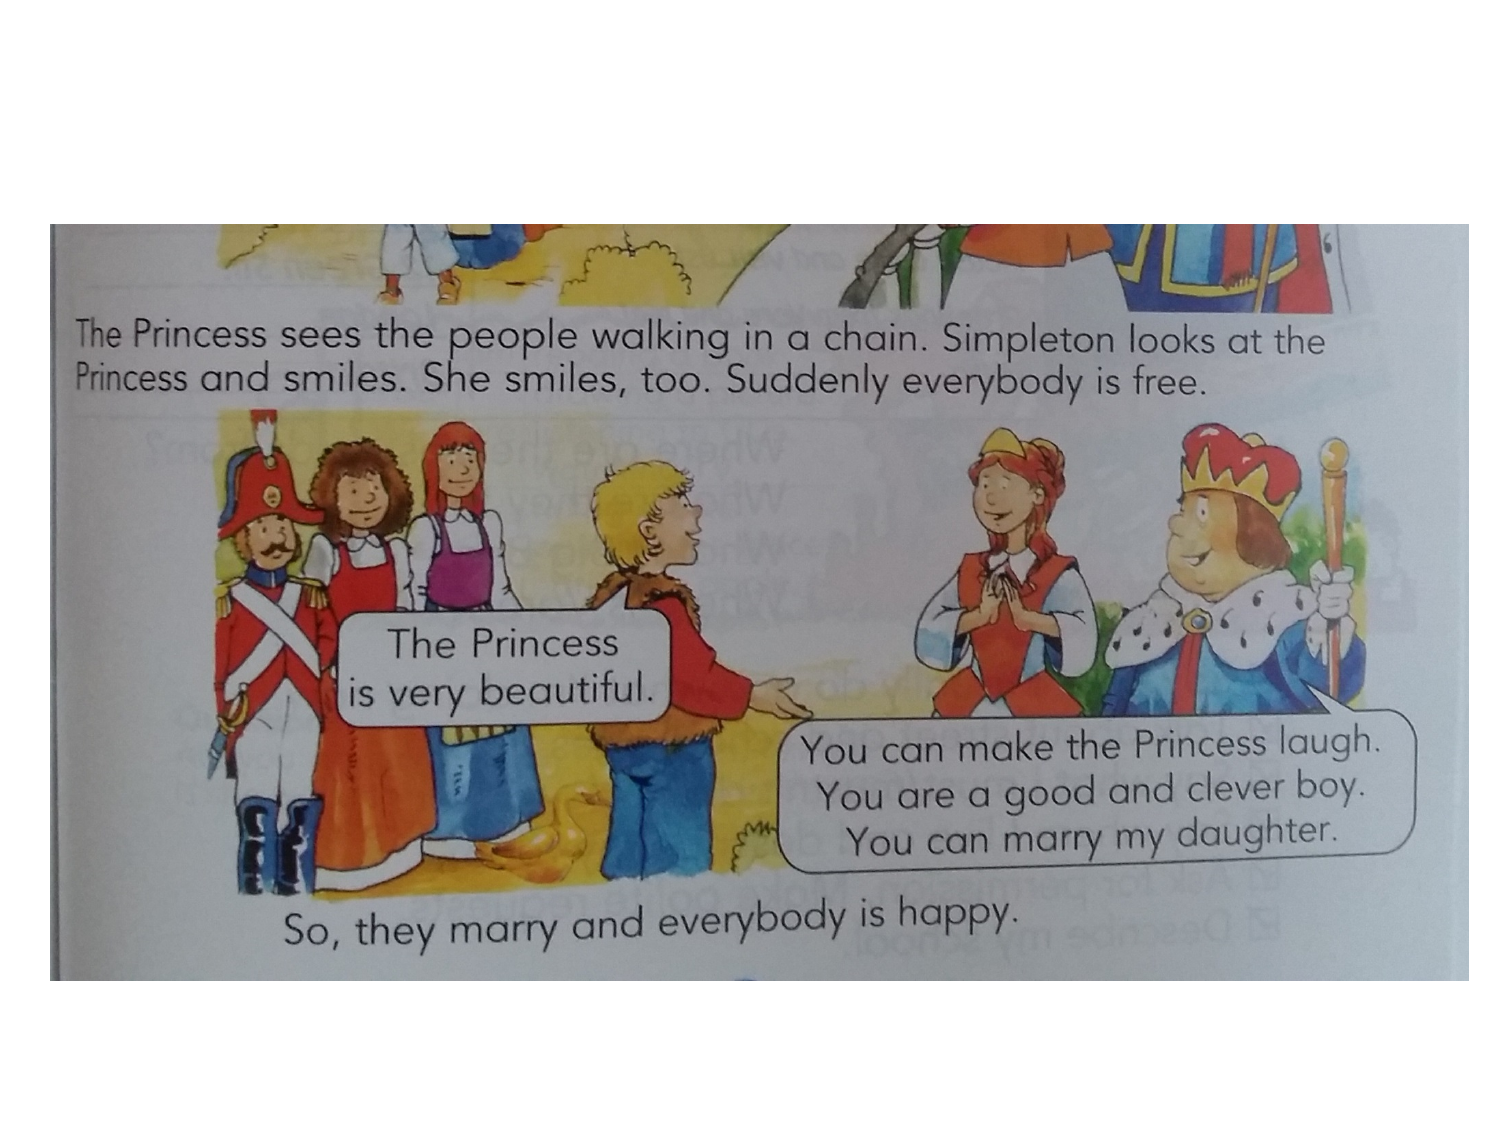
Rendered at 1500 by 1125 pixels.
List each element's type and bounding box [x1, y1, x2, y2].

list [49, 224, 1470, 981]
